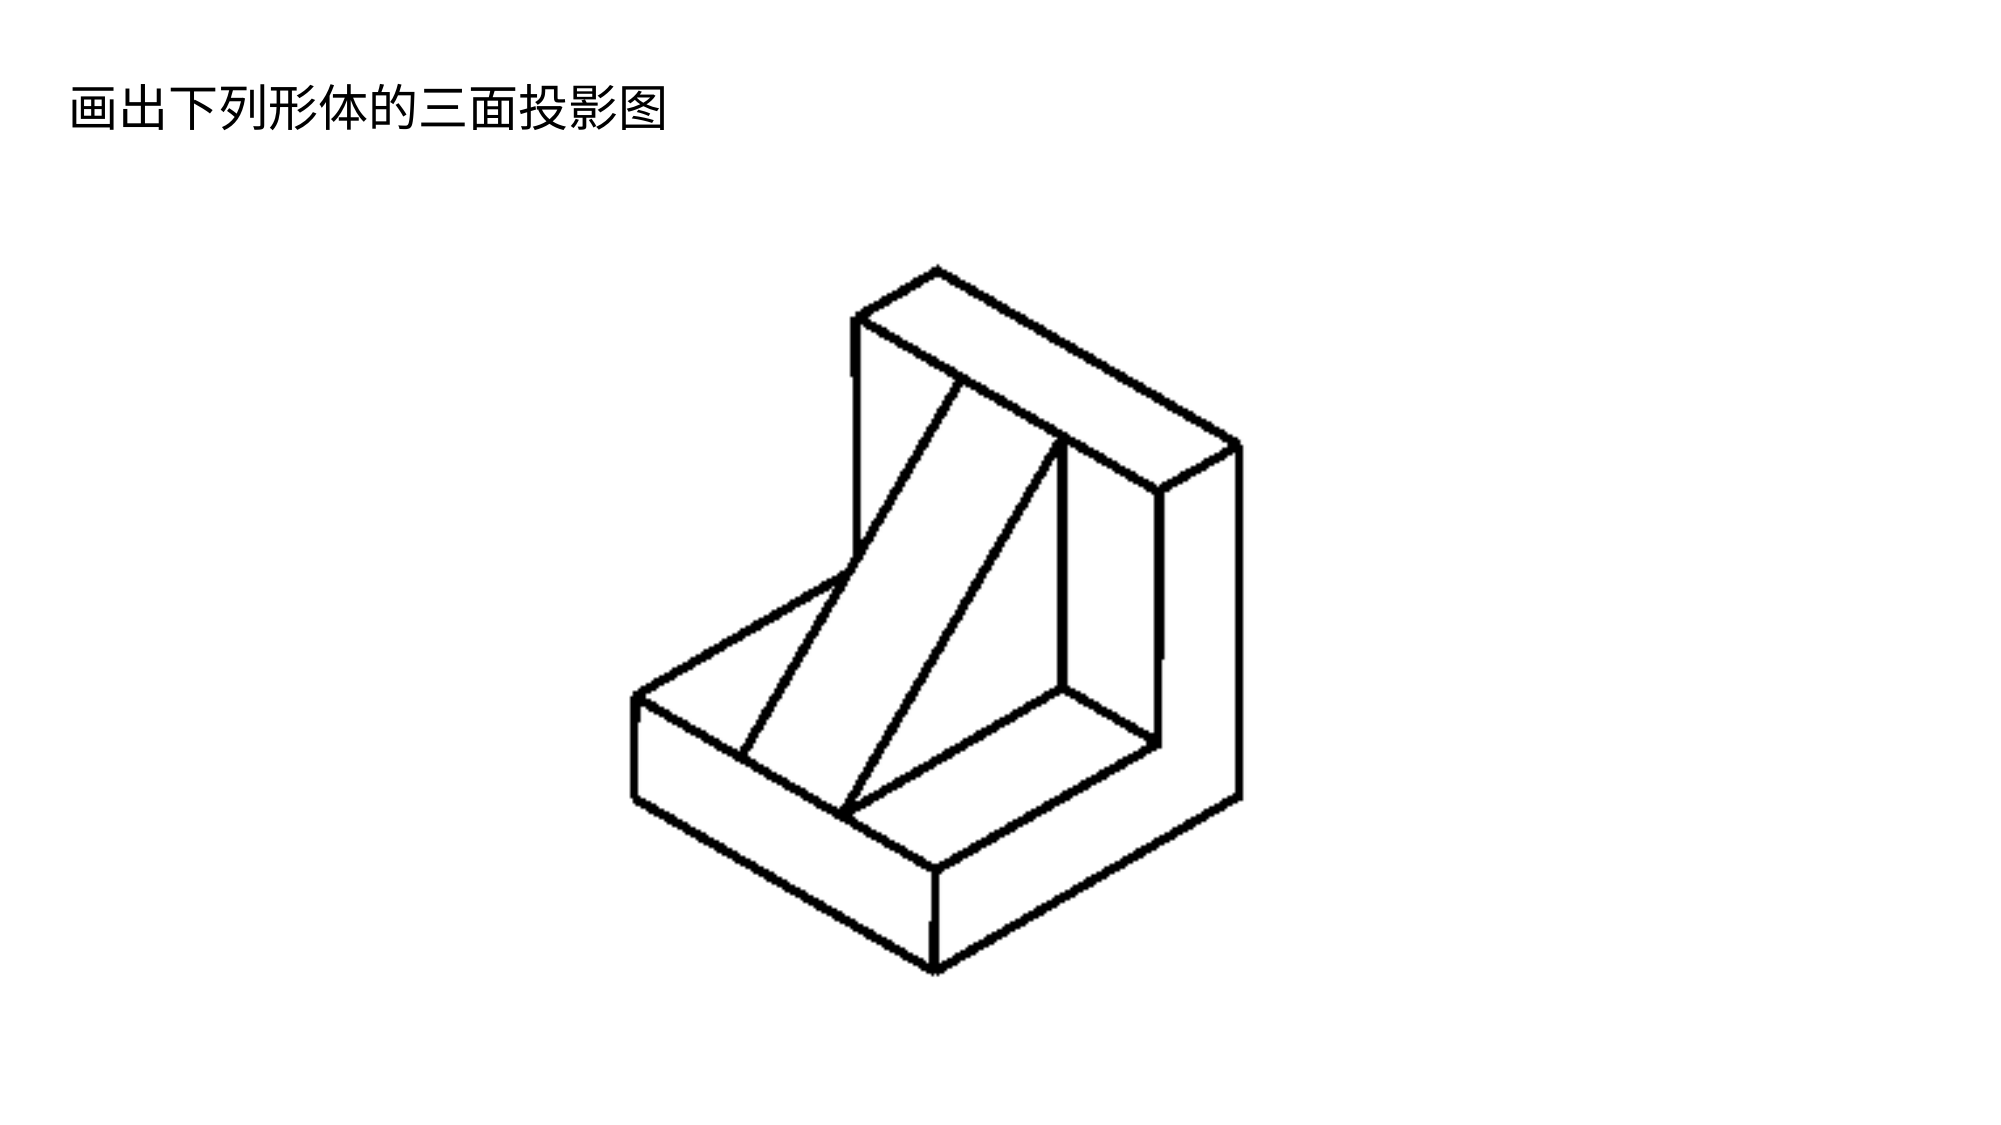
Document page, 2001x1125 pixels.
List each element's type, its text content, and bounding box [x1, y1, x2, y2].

picture [610, 205, 1291, 998]
text_box 画出下列形体的三面投影图 [53, 69, 684, 145]
